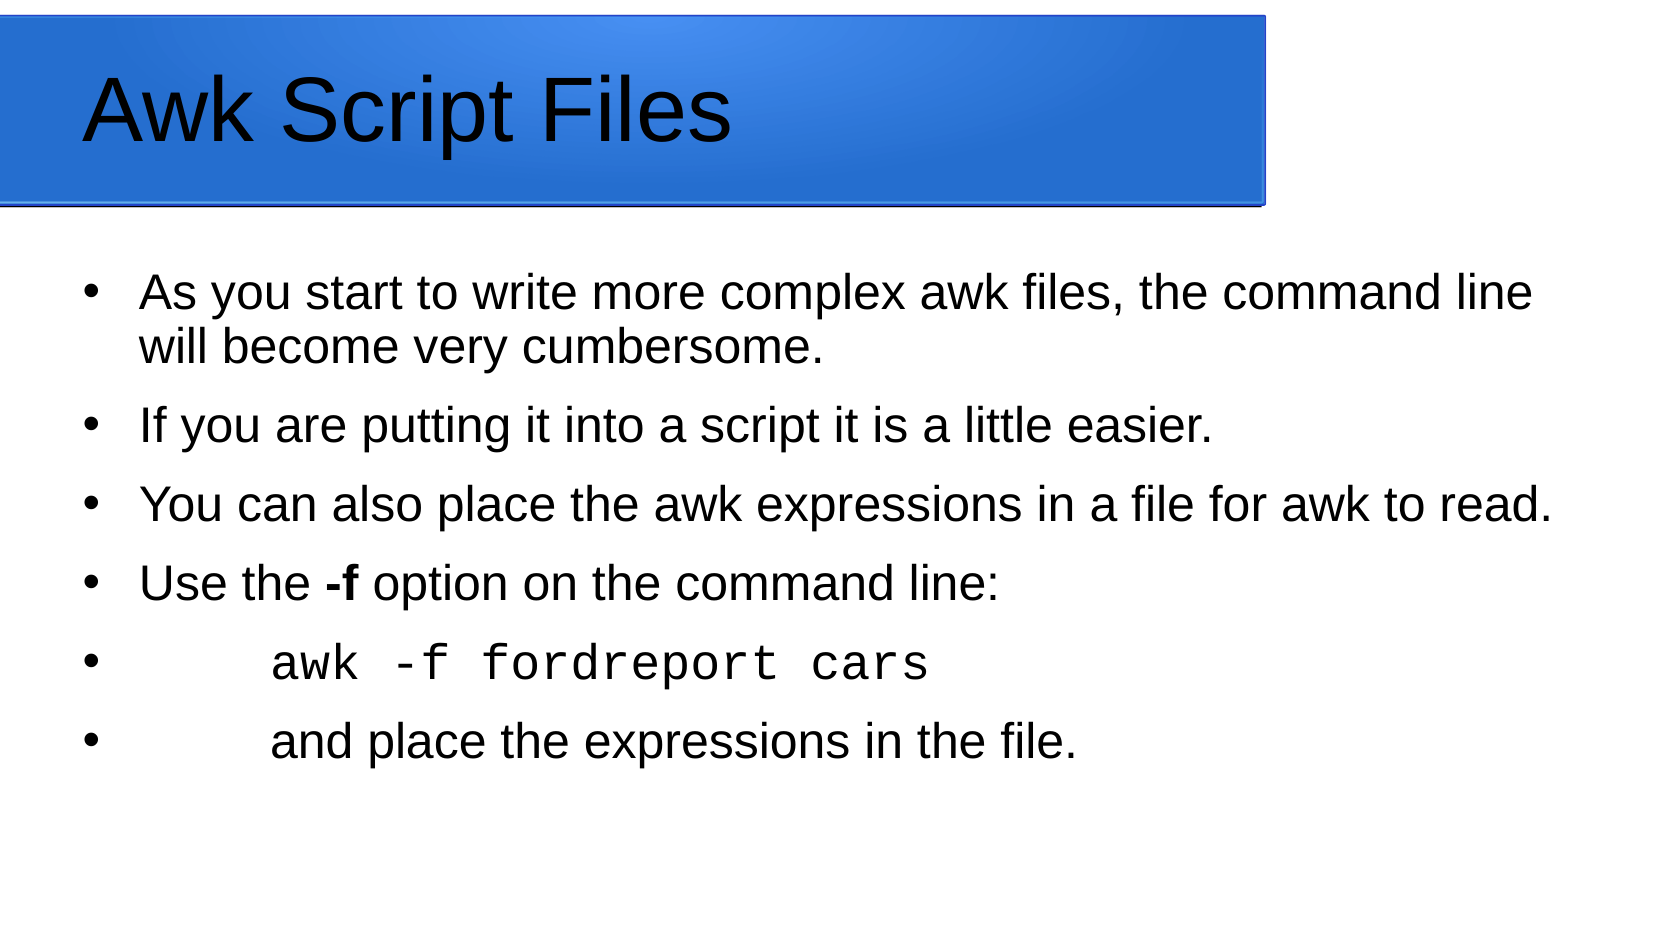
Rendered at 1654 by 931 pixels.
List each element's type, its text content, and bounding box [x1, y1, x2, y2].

title Awk Script Files [82, 35, 1235, 189]
picture [0, 13, 1269, 211]
list As you start to write more complex awk files, the command line will become very cumbersome. If you are putting it into a script it is a little easier. You can also place the awk expressions in a file for awk to read. Use the -f option on the command line: awk -f fordreport cars and place the expressions in the file. [82, 266, 1573, 842]
